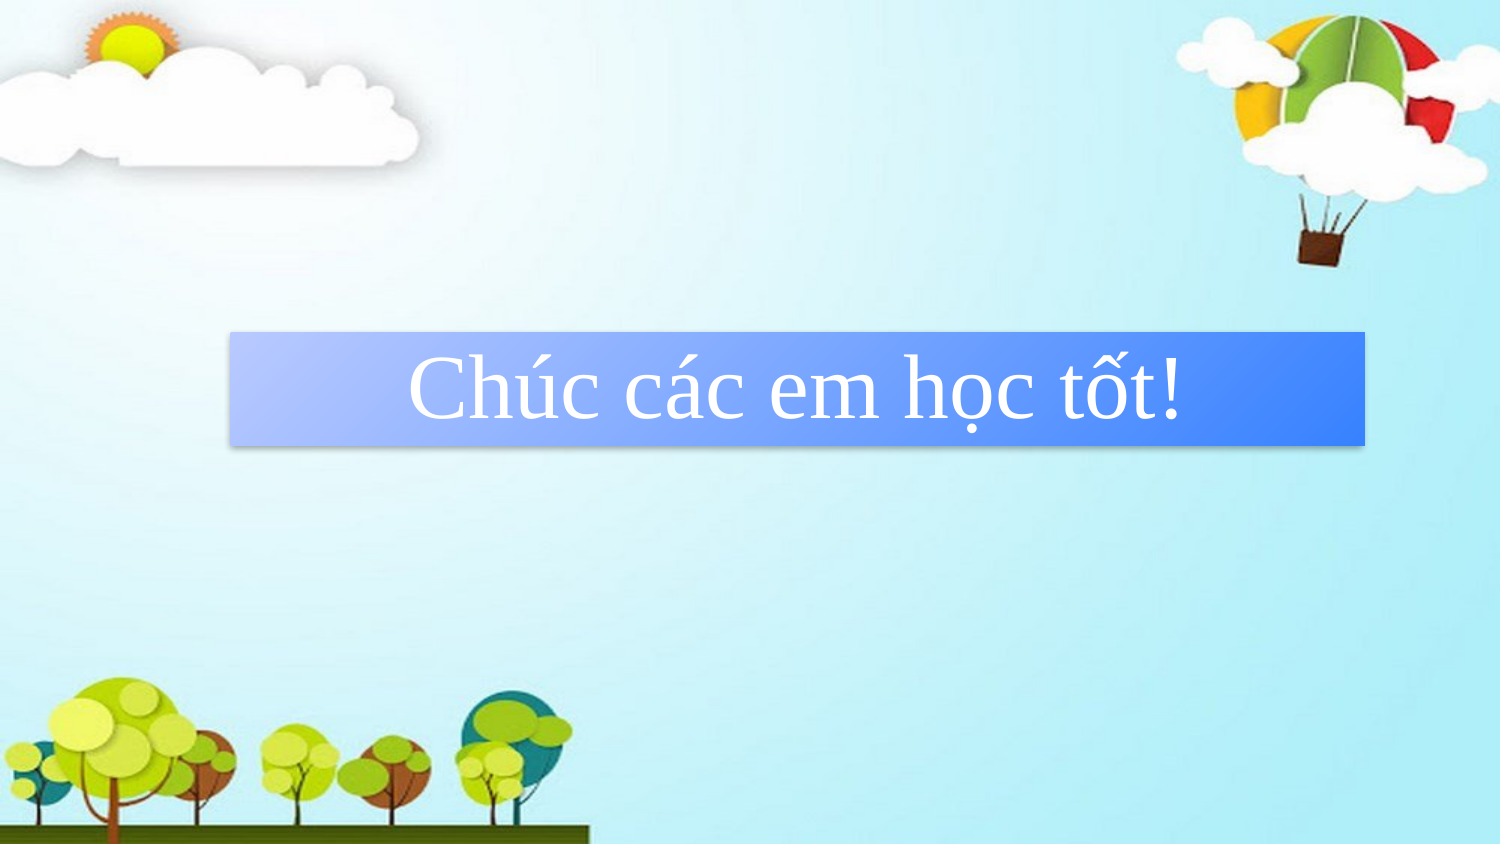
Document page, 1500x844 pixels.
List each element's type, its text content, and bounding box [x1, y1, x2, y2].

text_box Chúc các em học tốt! [230, 332, 1365, 446]
picture [0, 0, 1500, 844]
